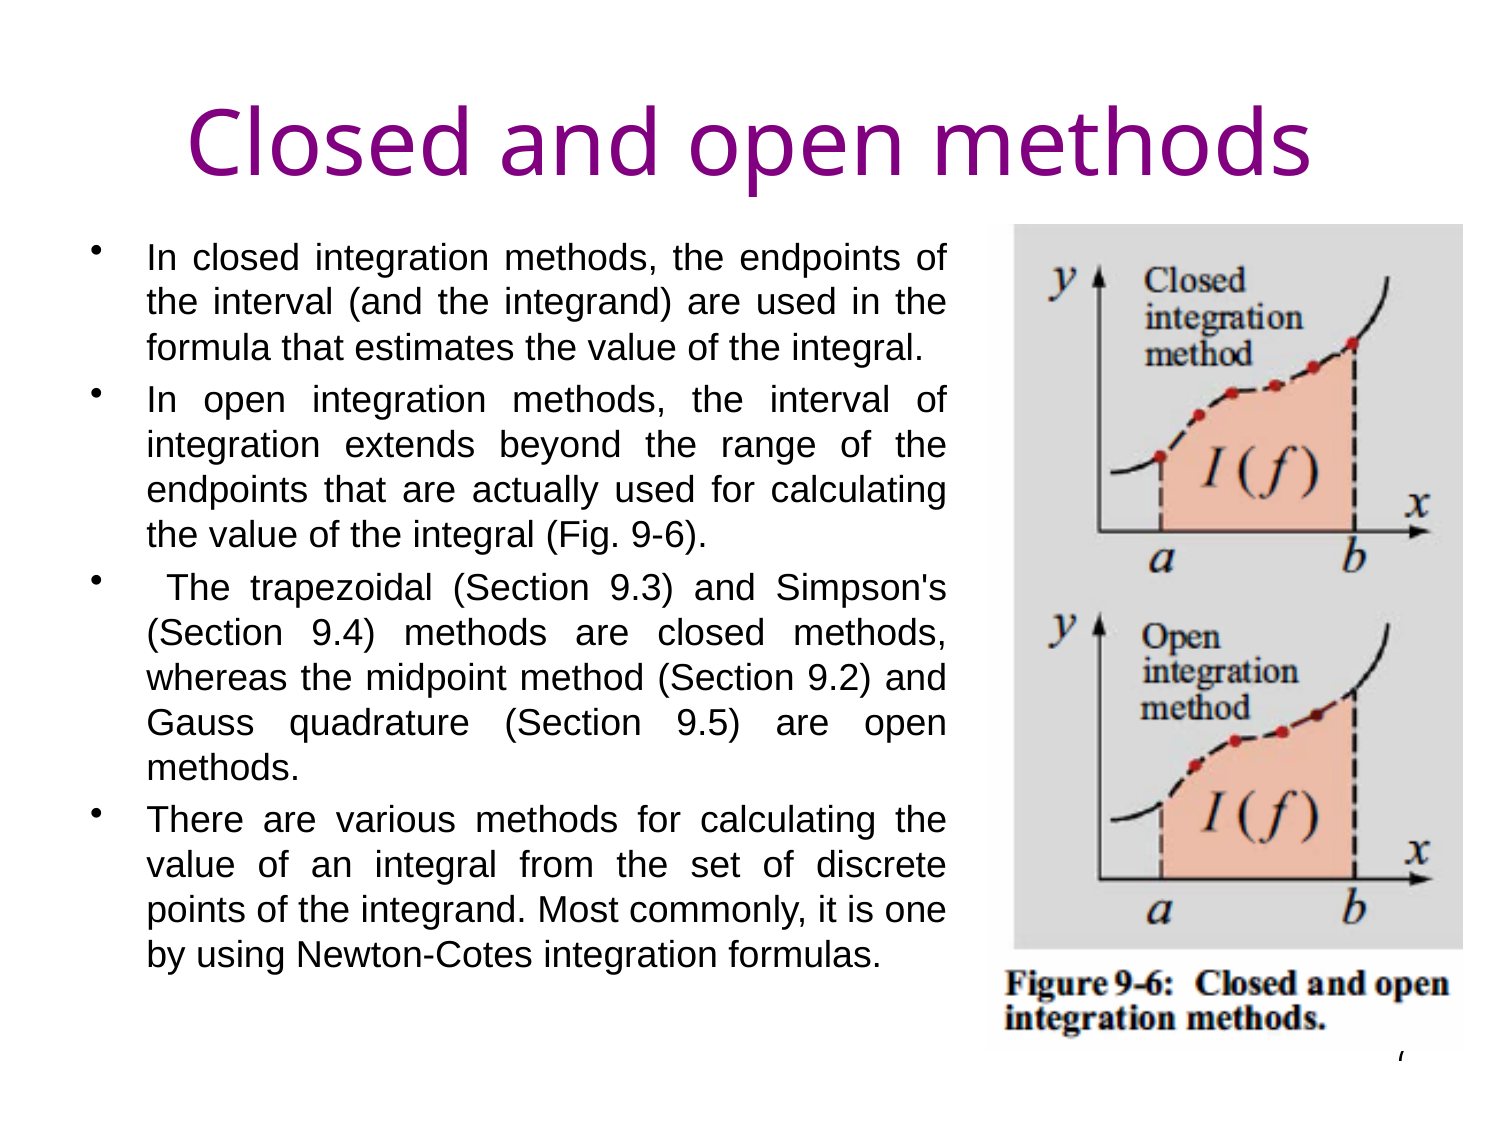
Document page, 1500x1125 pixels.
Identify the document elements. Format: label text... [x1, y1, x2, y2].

picture [987, 224, 1463, 1051]
slide_number 7 [1074, 1051, 1425, 1103]
title Closed and open methods [75, 45, 1425, 233]
list In closed integration methods, the endpoints of the interval (and the integrand) are used in the formula that estimates the value of the integral. In open integration methods, the interval of integration extends beyond the range of the endpoints that are actually used for calculating the value of the integral (Fig. 9-6). The trapezoidal (Section 9.3) and Simpson's (Section 9.4) methods are closed methods, whereas the midpoint method (Section 9.2) and Gauss quadrature (Section 9.5) are open methods. There are various methods for calculating the value of an integral from the set of discrete points of the integrand. Most commonly, it is one by using Newton-Cotes integration formulas. [75, 224, 963, 1038]
